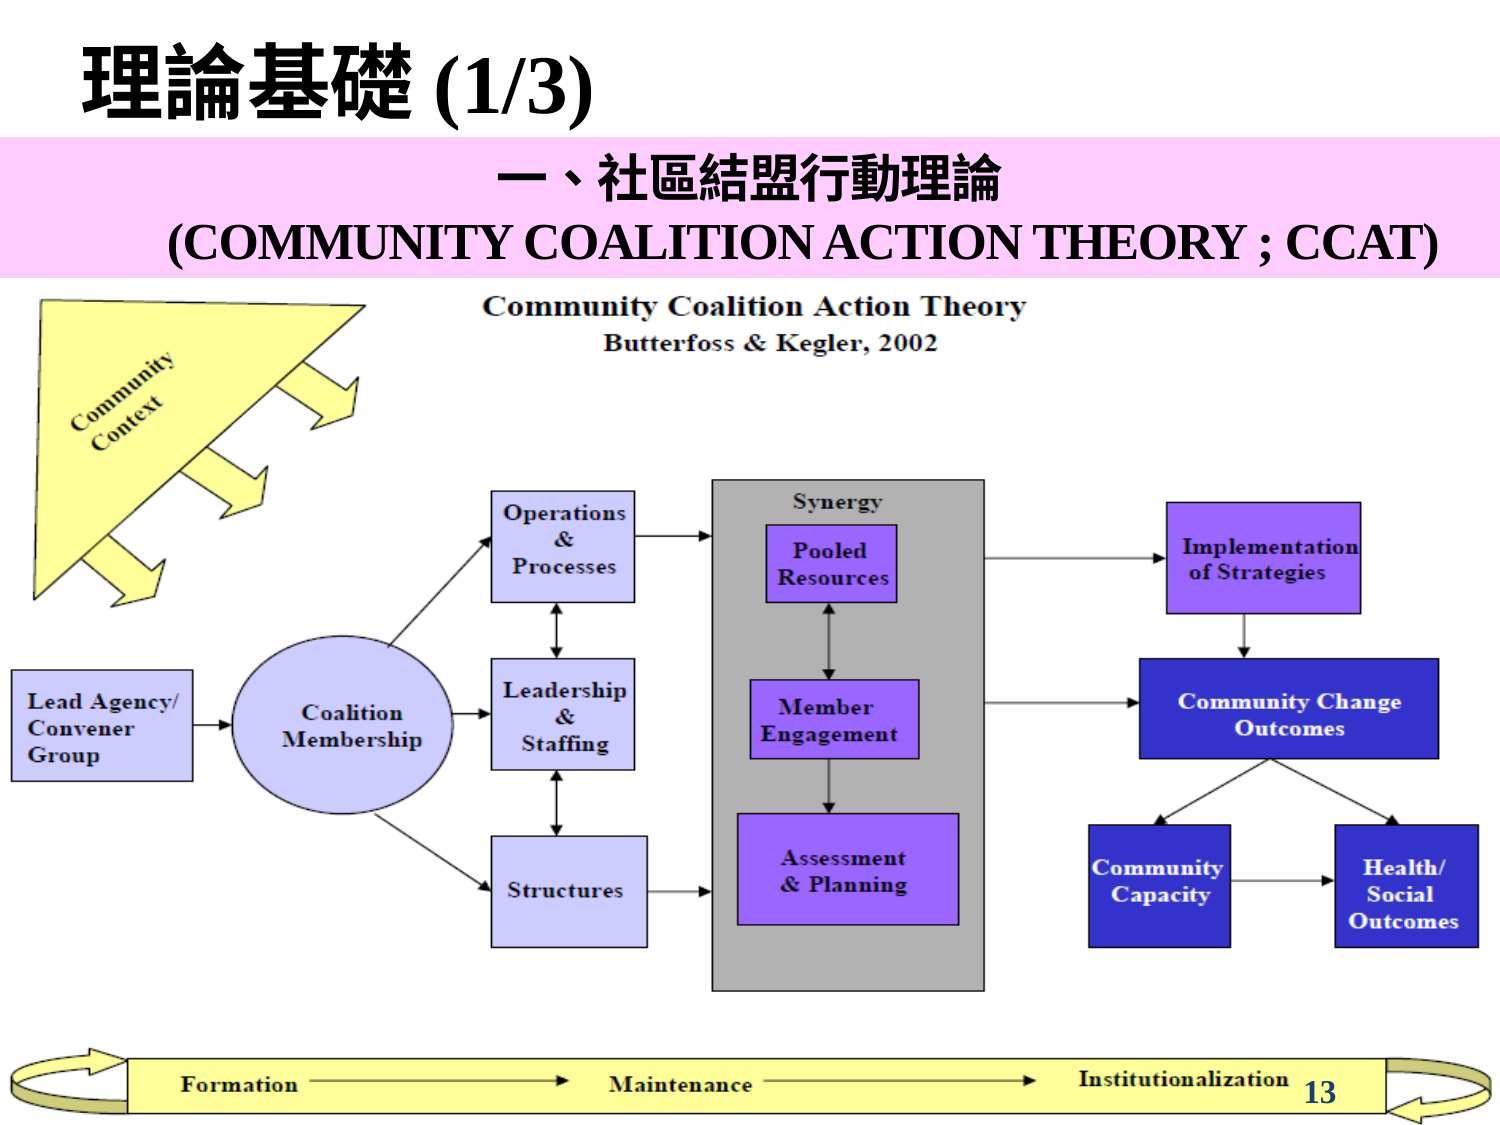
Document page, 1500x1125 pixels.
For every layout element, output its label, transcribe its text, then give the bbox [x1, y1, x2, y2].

picture [0, 278, 1500, 1125]
title 一、社區結盟行動理論 (Community Coalition Action Theory ; CCAT) [0, 137, 1500, 276]
text_box 理論基礎(1/3) [65, 0, 1341, 160]
